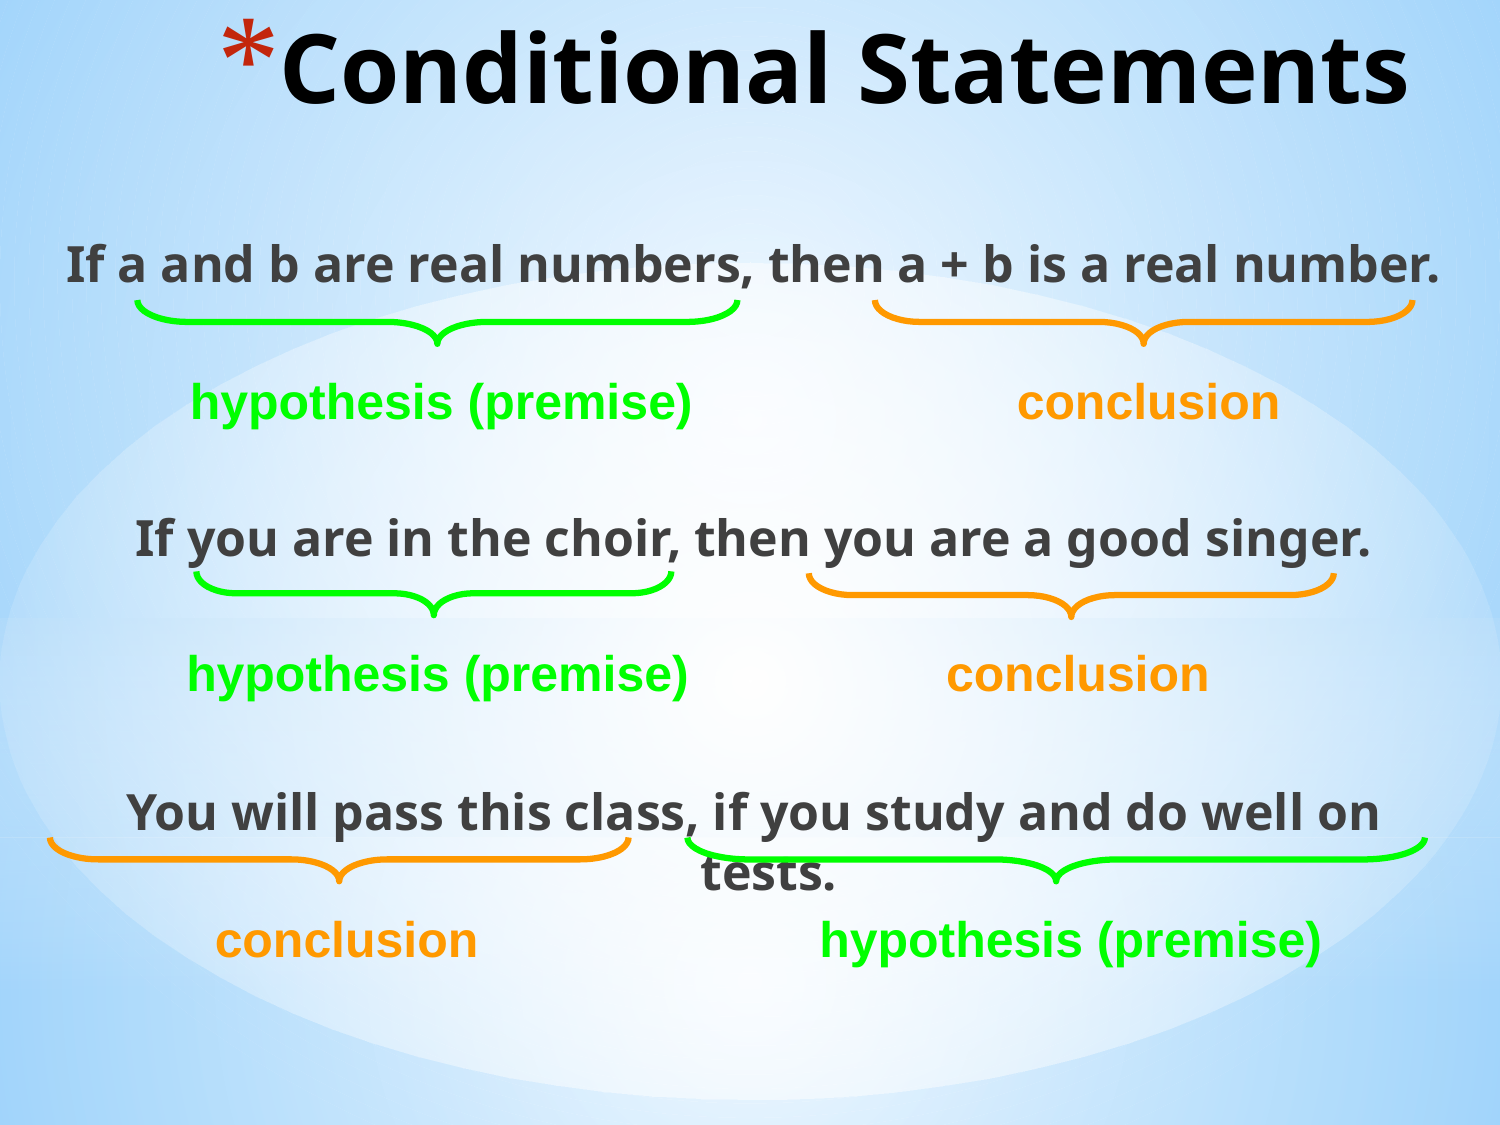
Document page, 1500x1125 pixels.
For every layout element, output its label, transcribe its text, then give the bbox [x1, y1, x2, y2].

text_box [687, 837, 1425, 882]
text_box conclusion [1002, 362, 1296, 438]
text_box [49, 837, 629, 882]
text_box [874, 299, 1413, 344]
title Conditional Statements [75, 0, 1425, 188]
text_box [196, 571, 672, 616]
text_box [137, 299, 738, 344]
text_box conclusion [931, 633, 1225, 709]
list If a and b are real numbers, then a + b is a real number. If you are in the choir, then you are a good singer. You will pass this class, if you study and do well on tests. [37, 224, 1463, 1075]
text_box conclusion [200, 899, 494, 975]
text_box hypothesis (premise) [171, 633, 705, 709]
text_box [808, 573, 1334, 617]
text_box hypothesis (premise) [804, 899, 1338, 975]
text_box hypothesis (premise) [175, 362, 708, 438]
